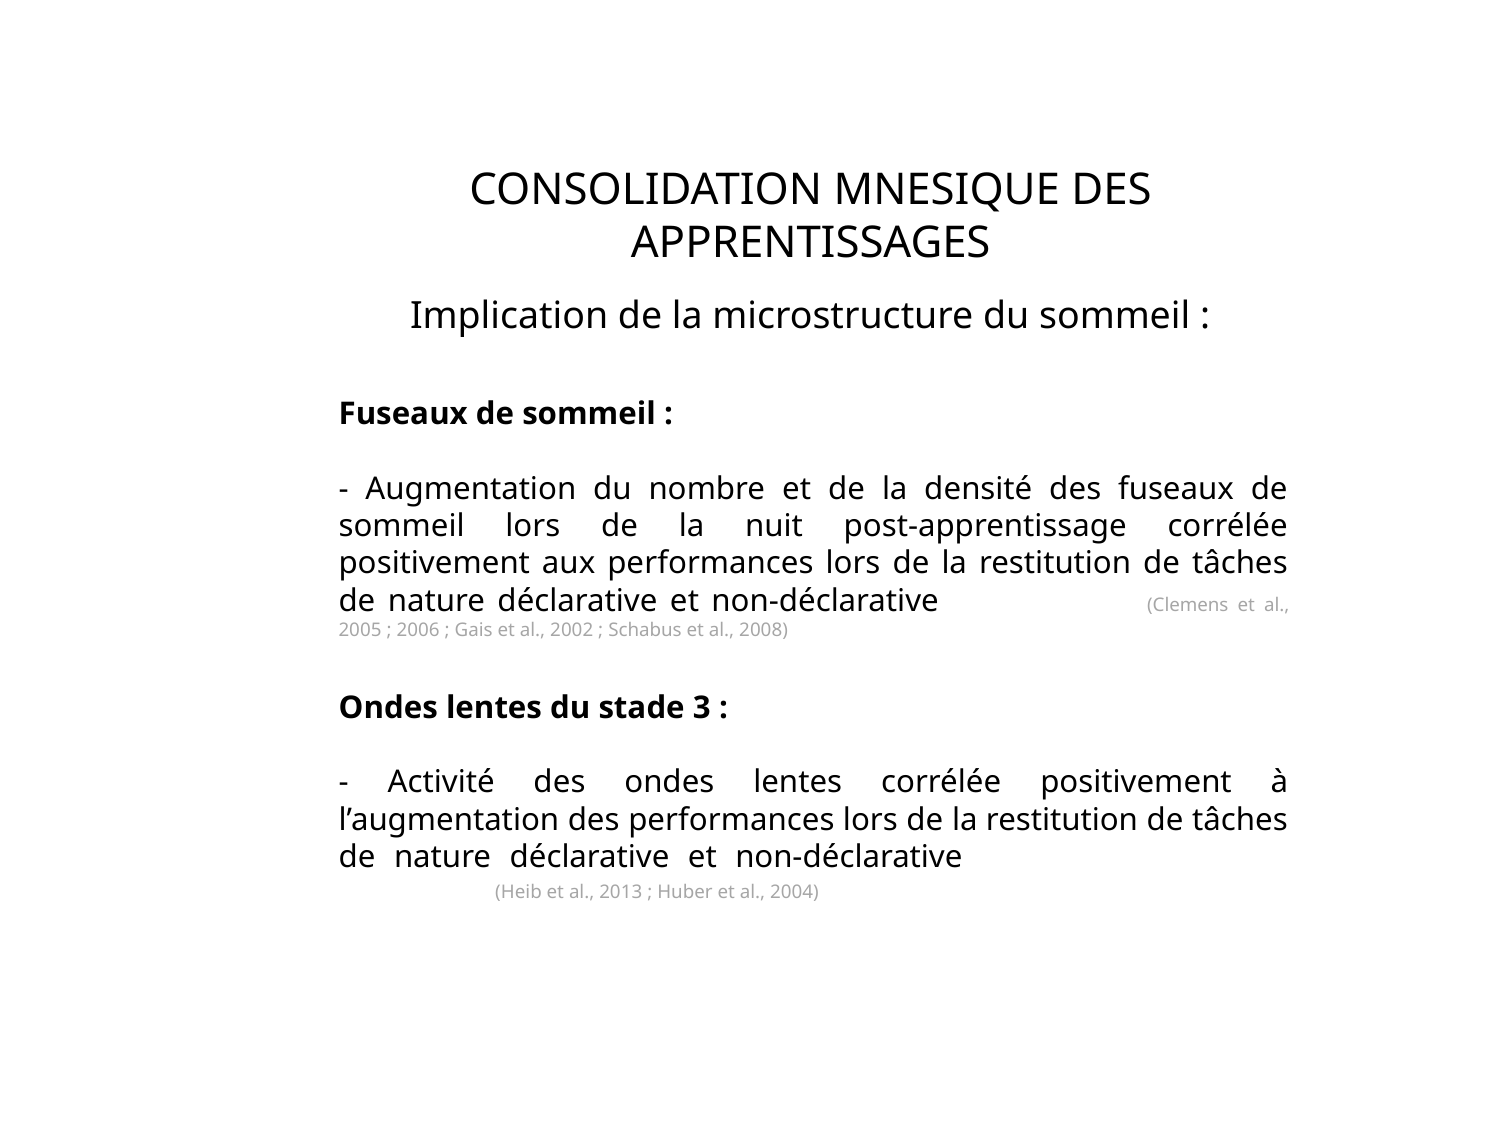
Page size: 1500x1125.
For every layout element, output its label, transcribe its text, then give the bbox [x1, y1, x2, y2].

text_box Ondes lentes du stade 3 : - Activité des ondes lentes corrélée positivement à l’augmentation des performances lors de la restitution de tâches de nature déclarative et non-déclarative (Heib et al., 2013 ; Huber et al., 2004) [323, 679, 1304, 912]
text_box Implication de la microstructure du sommeil : [308, 285, 1313, 344]
title CONSOLIDATION MNESIQUE DES APPRENTISSAGES [308, 143, 1313, 285]
text_box Fuseaux de sommeil : - Augmentation du nombre et de la densité des fuseaux de sommeil lors de la nuit post-apprentissage corrélée positivement aux performances lors de la restitution de tâches de nature déclarative et non-déclarative (Clemens et al., 2005 ; 2006 ; Gais et al., 2002 ; Schabus et al., 2008) [323, 385, 1304, 648]
